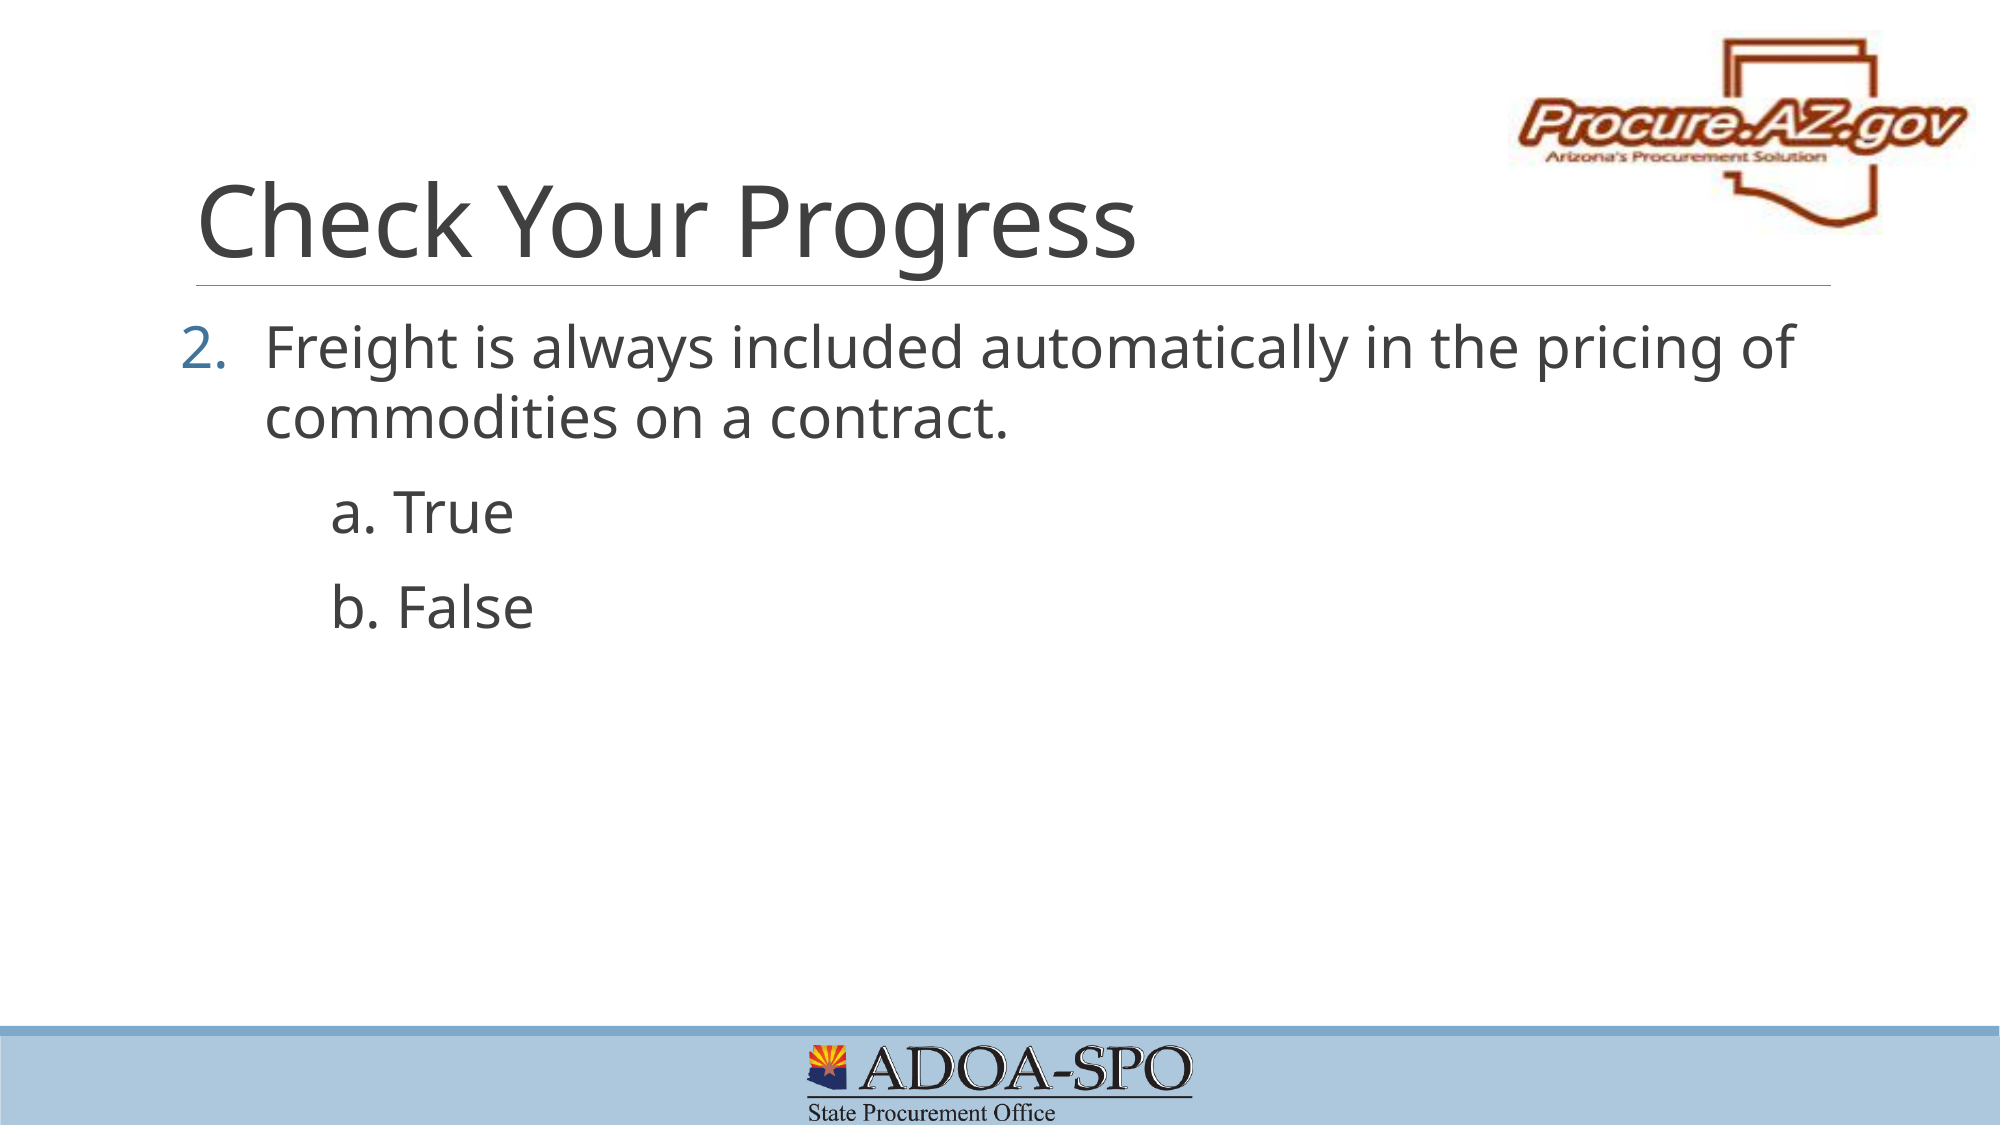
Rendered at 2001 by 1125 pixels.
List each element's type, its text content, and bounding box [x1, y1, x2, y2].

title Check Your Progress [180, 47, 1830, 285]
picture [807, 1045, 1193, 1121]
picture [1508, 30, 1976, 235]
list Freight is always included automatically in the pricing of commodities on a contract. a. True b. False [180, 302, 1830, 963]
